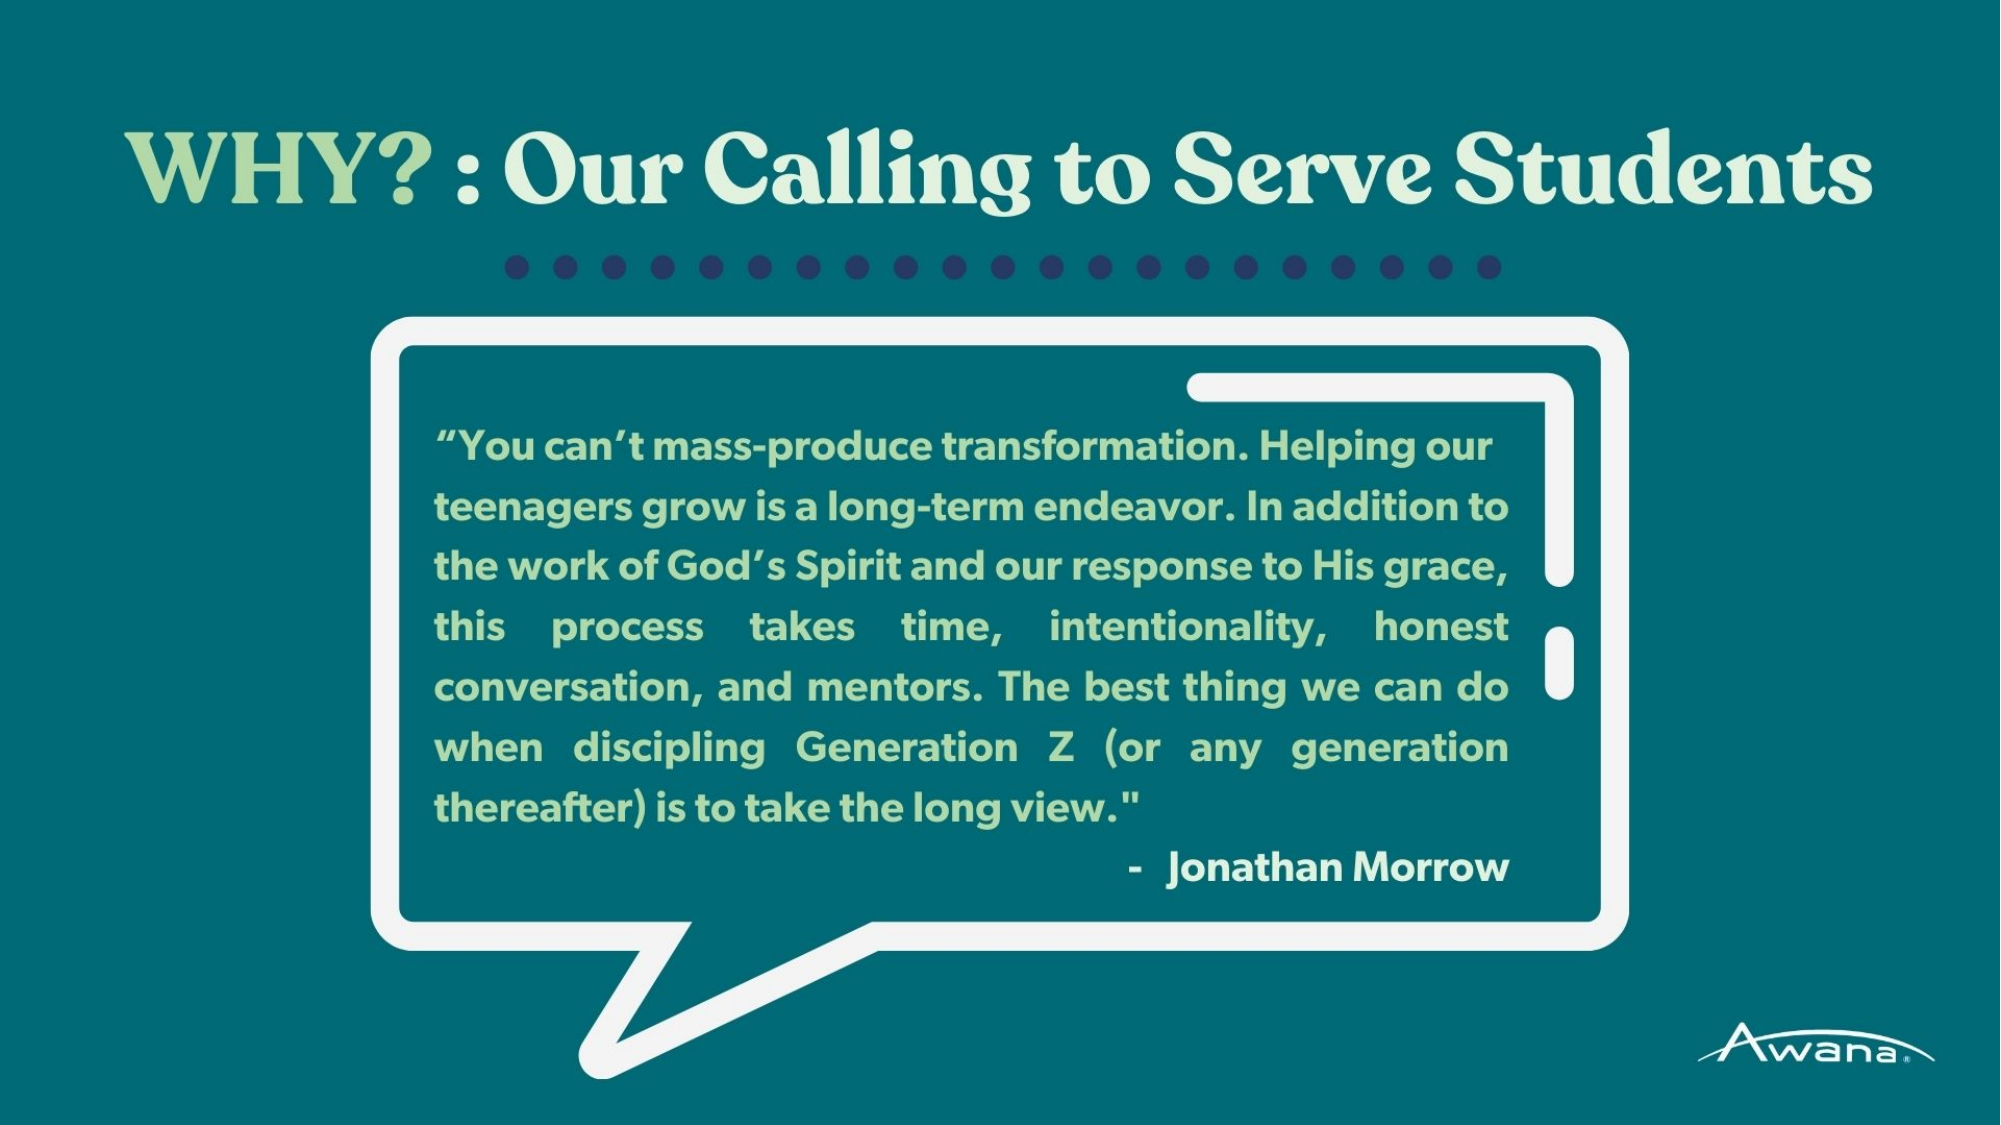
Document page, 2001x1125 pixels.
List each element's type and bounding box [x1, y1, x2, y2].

list [0, 0, 2000, 1125]
